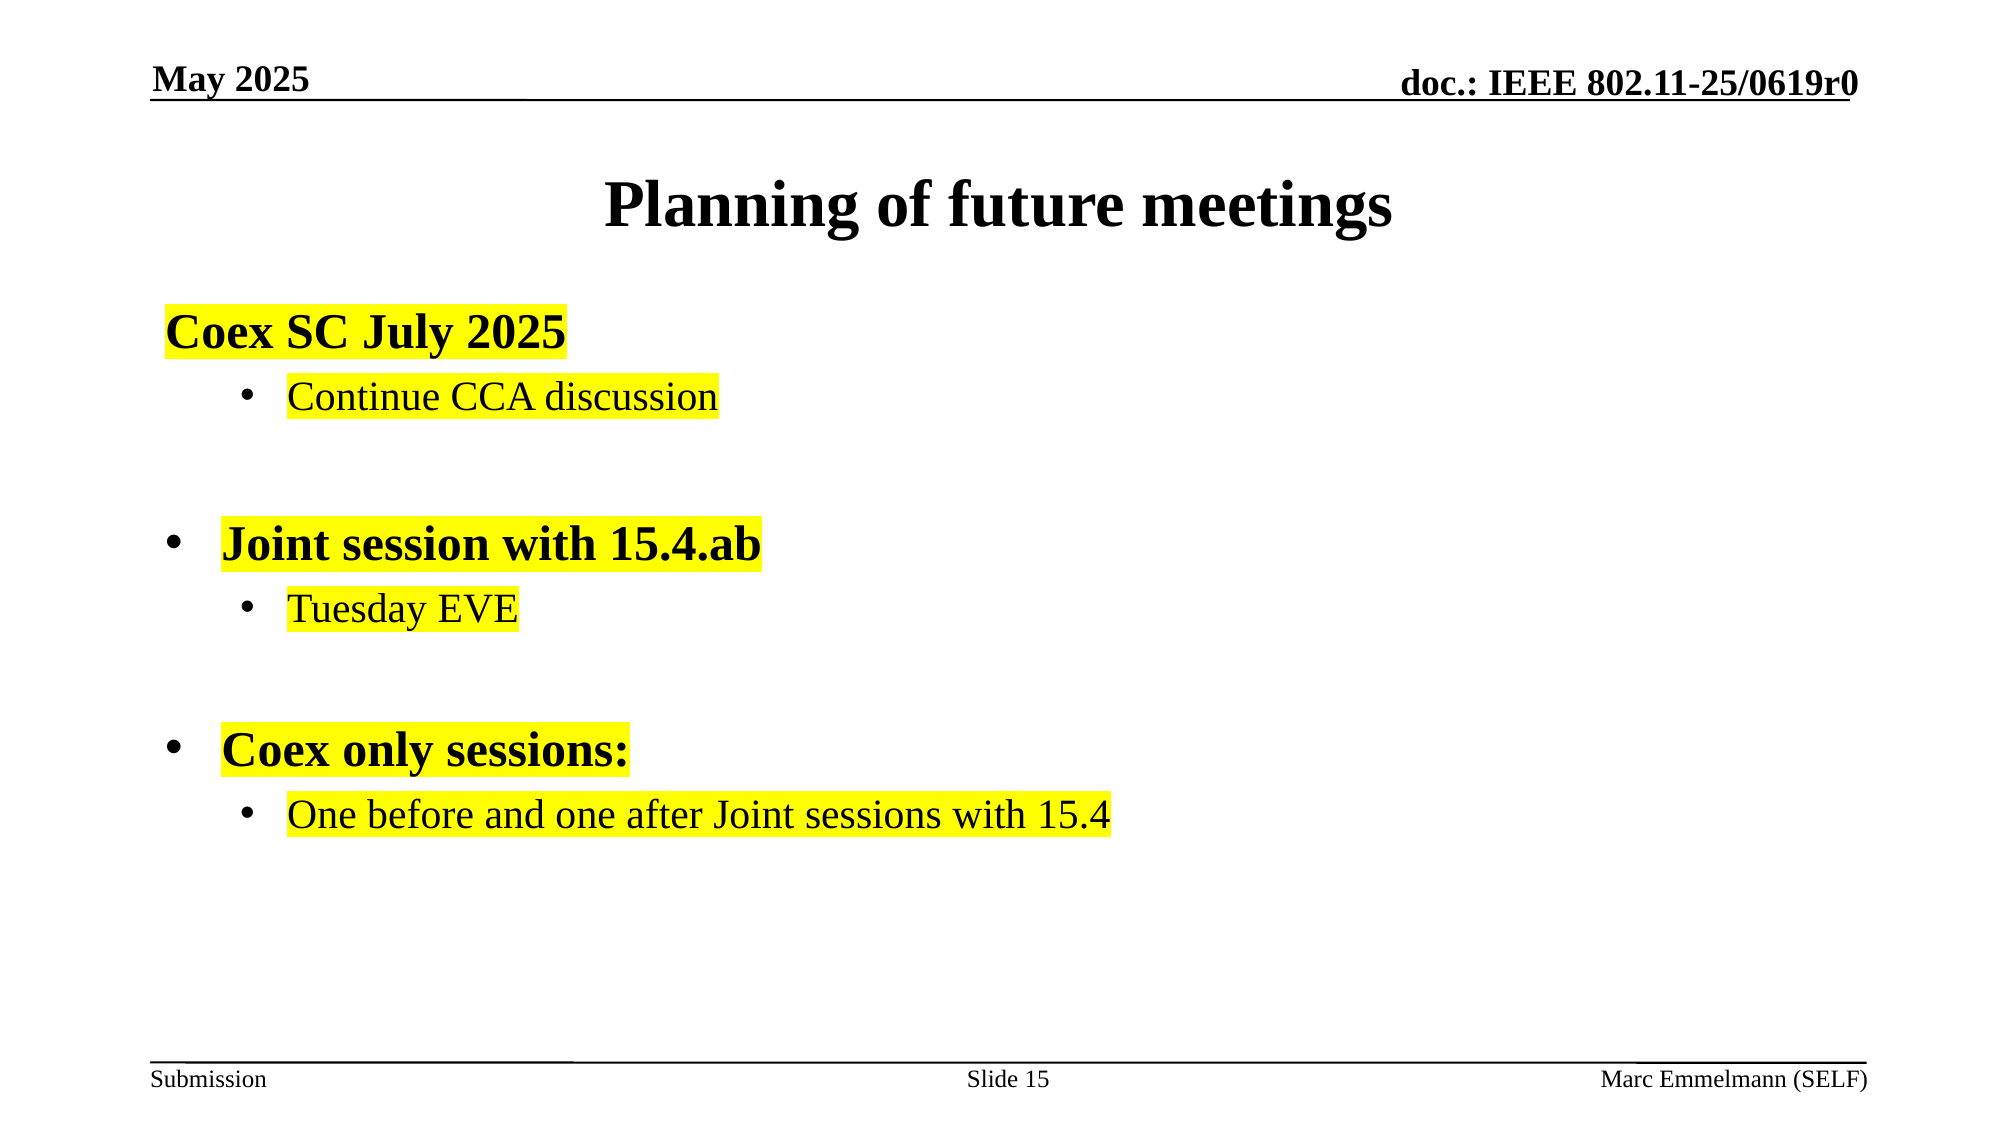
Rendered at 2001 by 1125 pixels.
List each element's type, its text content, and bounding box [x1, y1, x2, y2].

list Coex SC July 2025 Continue CCA discussion Joint session with 15.4.ab Tuesday EVE Coex only sessions: One before and one after Joint sessions with 15.4 [149, 290, 1850, 966]
title Planning of future meetings [149, 112, 1850, 288]
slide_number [152, 54, 563, 100]
footer Marc Emmelmann (SELF) [1171, 1061, 1869, 1093]
slide_number Slide 15 [950, 1061, 1067, 1123]
